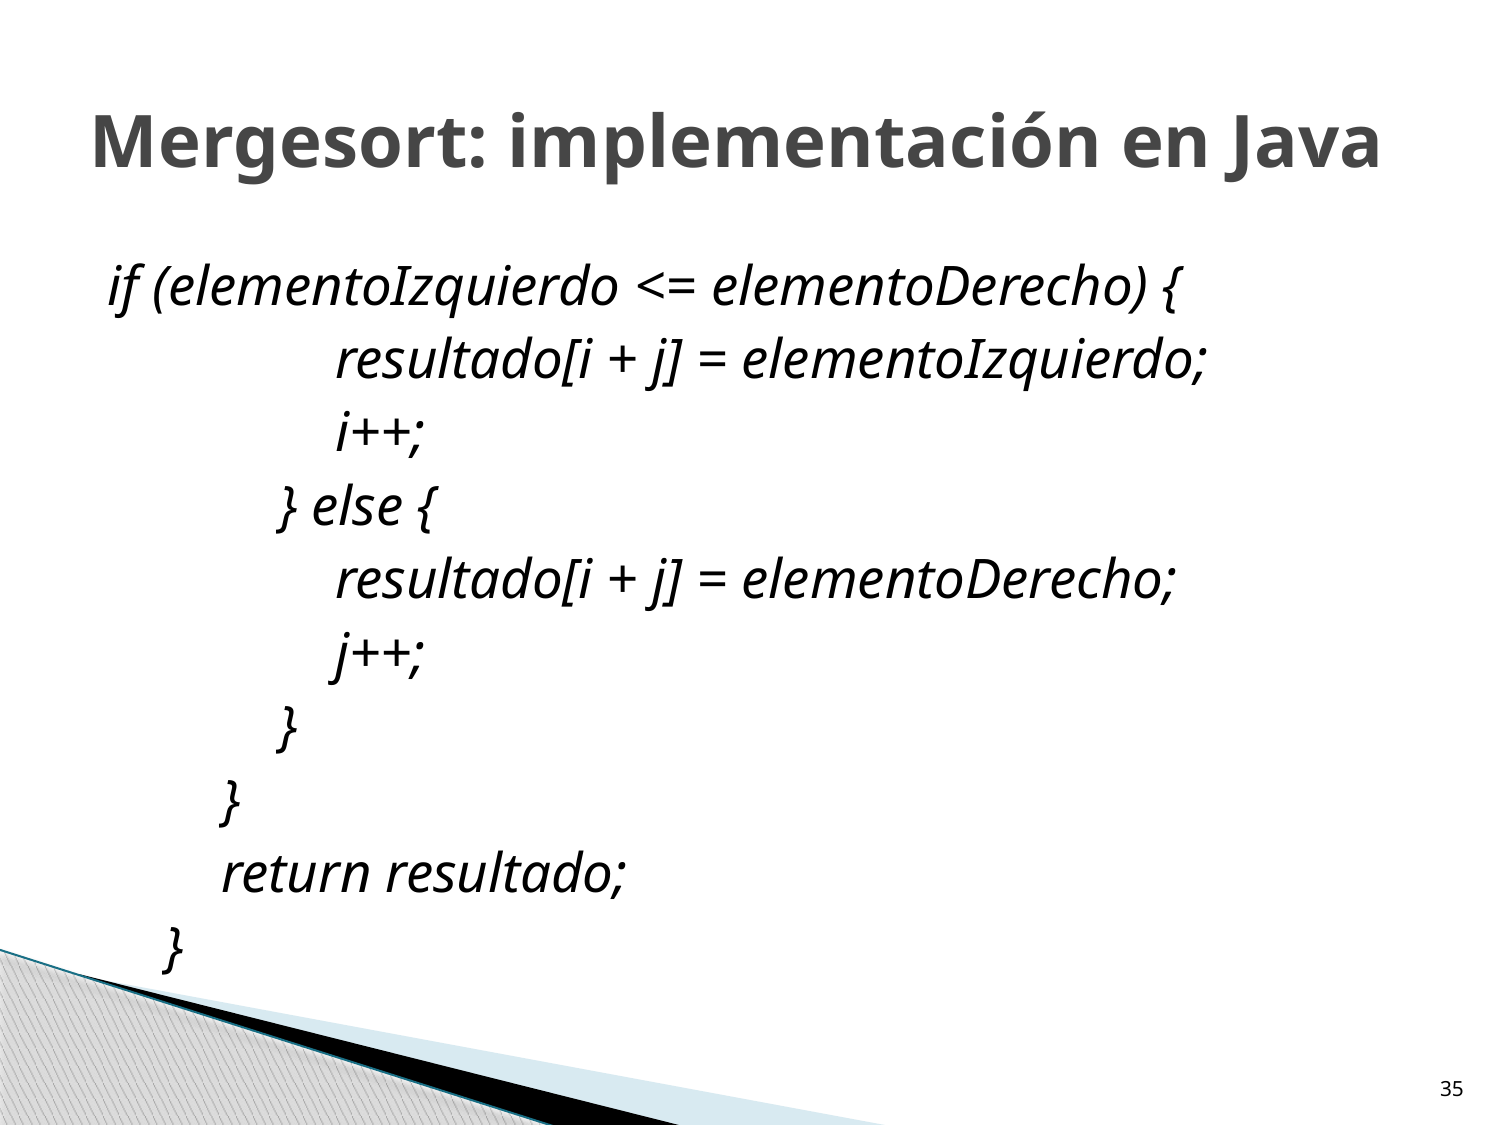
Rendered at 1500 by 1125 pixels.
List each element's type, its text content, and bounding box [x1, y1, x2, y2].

title Mergesort: implementación en Java [75, 45, 1425, 233]
slide_number 35 [1418, 1051, 1479, 1112]
list if (elementoIzquierdo <= elementoDerecho) { resultado[i + j] = elementoIzquierdo; i++; } else { resultado[i + j] = elementoDerecho; j++; } } return resultado; } [75, 243, 1425, 986]
